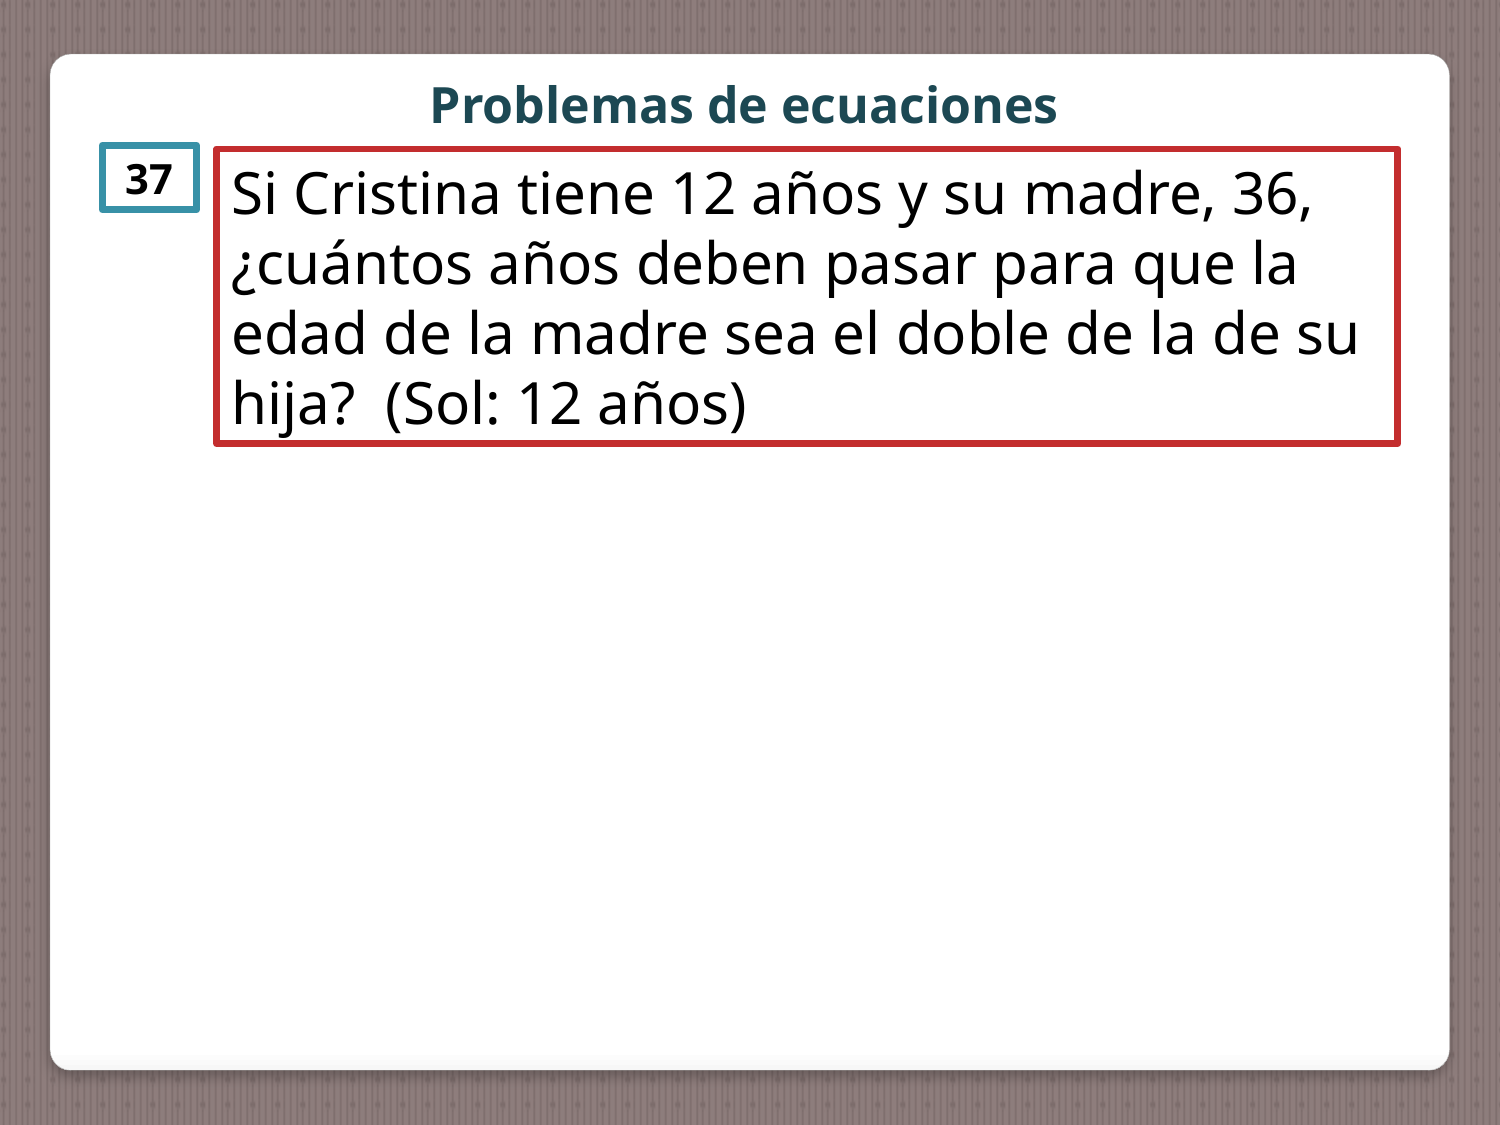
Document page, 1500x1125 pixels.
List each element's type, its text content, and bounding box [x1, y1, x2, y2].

text_box Problemas de ecuaciones [53, 66, 1436, 142]
text_box Si Cristina tiene 12 años y su madre, 36, ¿cuántos años deben pasar para que la edad de la madre sea el doble de la de su hija? (Sol: 12 años) [213, 146, 1401, 447]
text_box 37 [99, 142, 200, 213]
